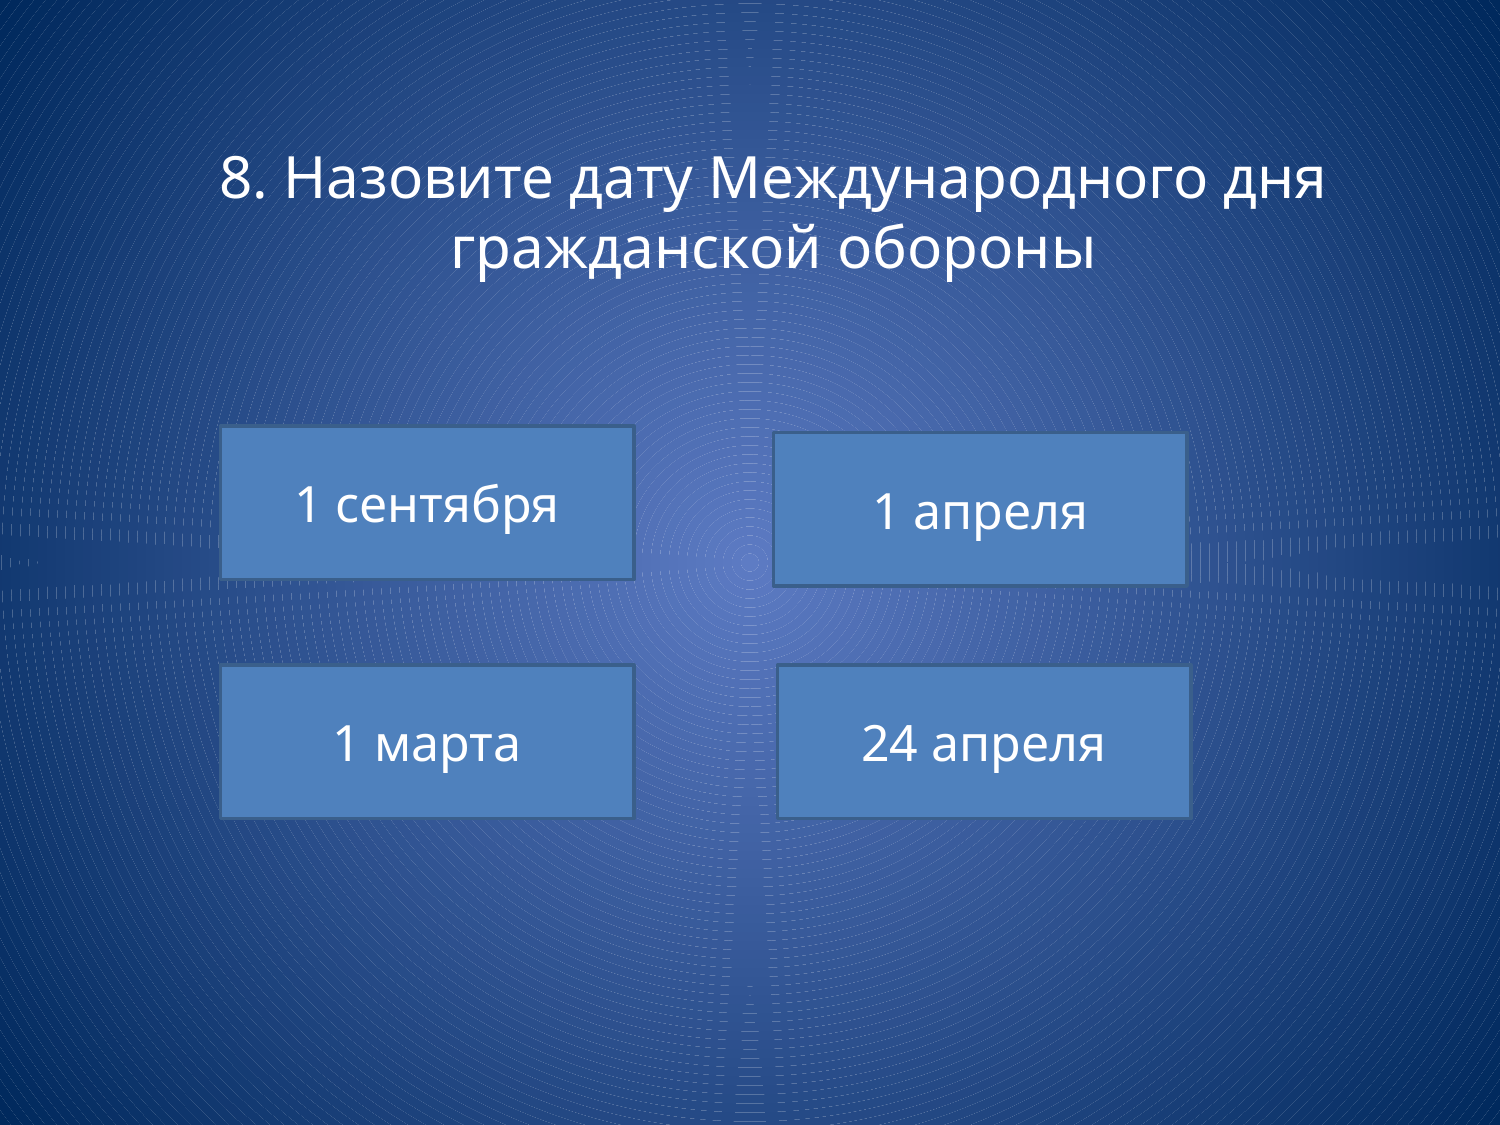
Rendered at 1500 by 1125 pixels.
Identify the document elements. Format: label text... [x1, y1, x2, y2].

text_box 1 апреля [772, 431, 1189, 588]
text_box 24 апреля [776, 663, 1193, 820]
text_box 1 сентября [219, 424, 636, 581]
text_box 1 марта [219, 663, 636, 820]
title 8. Назовите дату Международного дня гражданской обороны [135, 90, 1411, 332]
